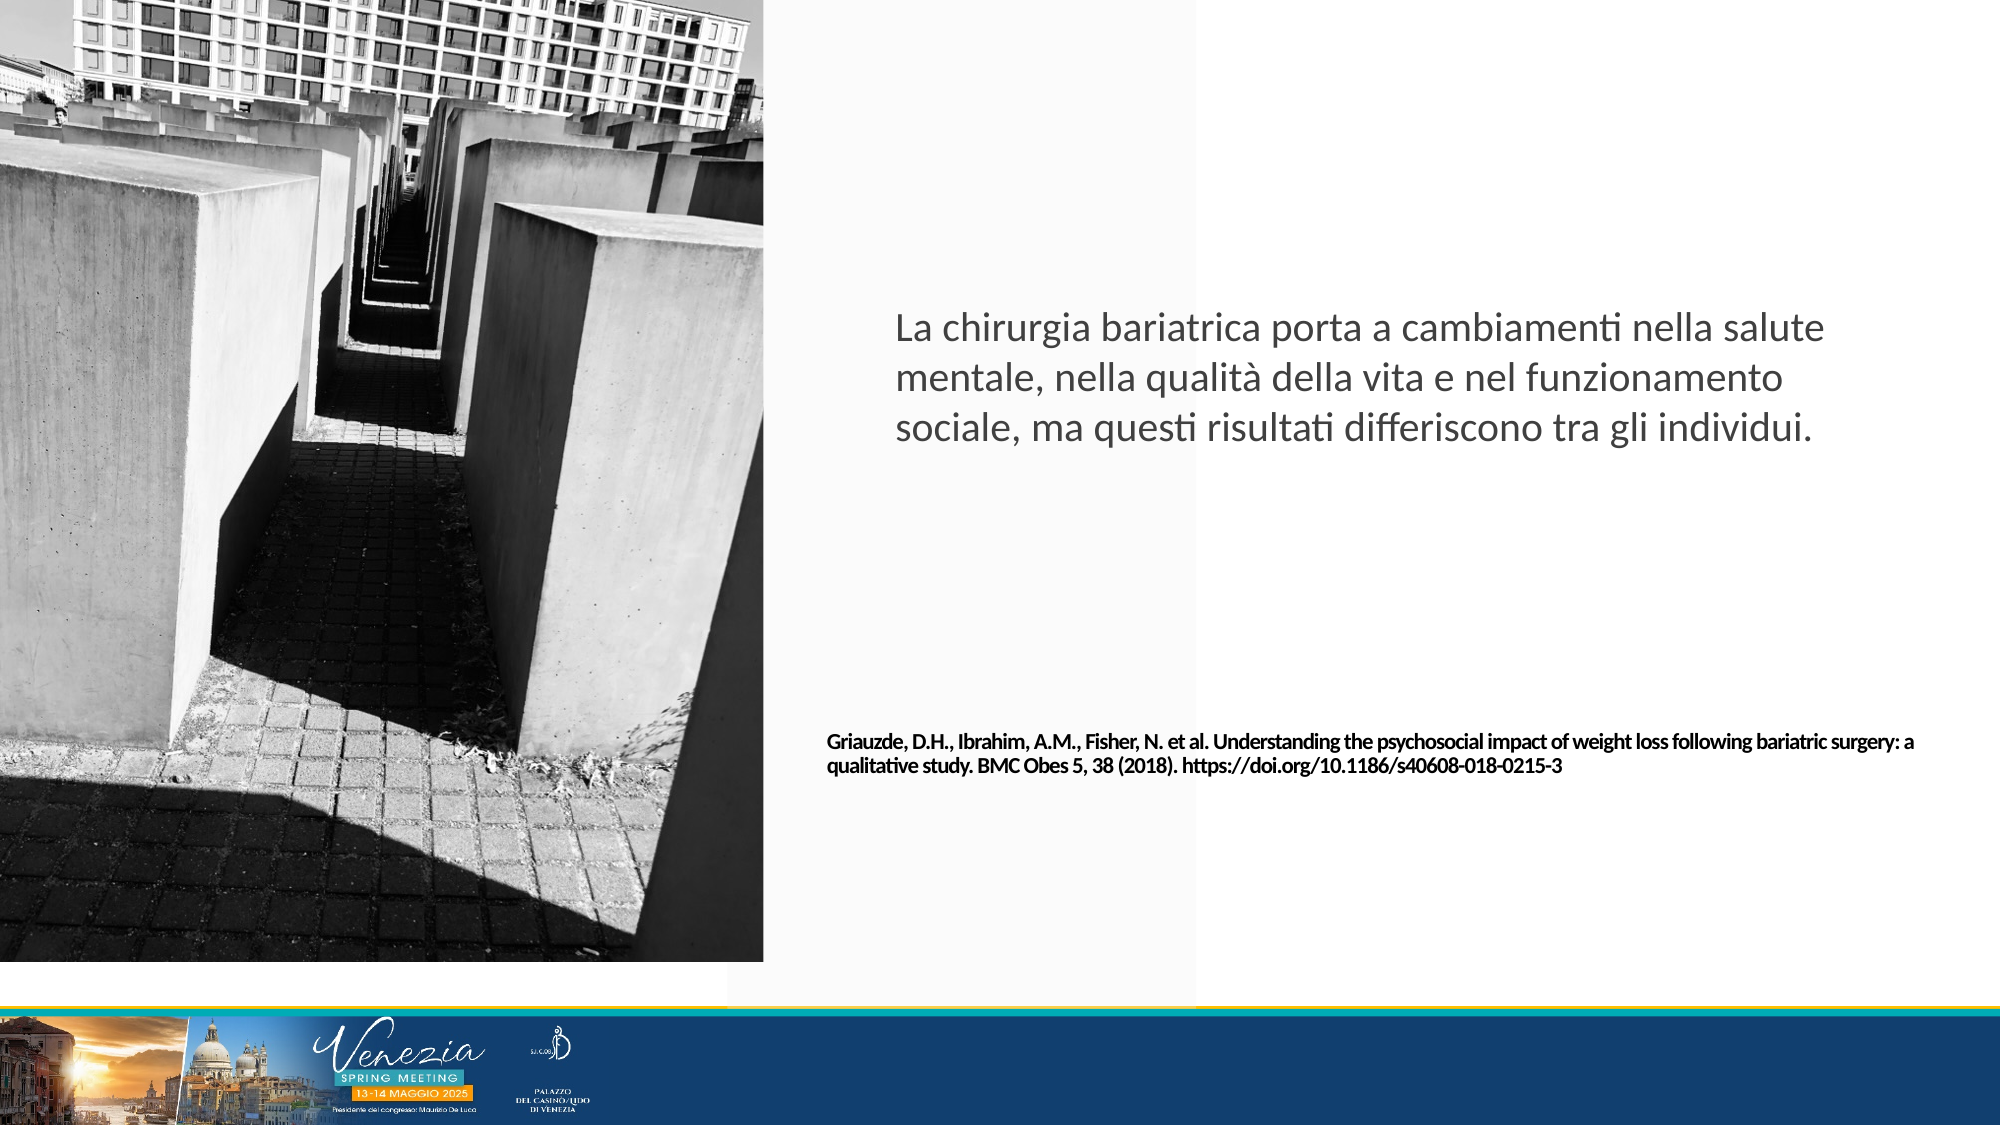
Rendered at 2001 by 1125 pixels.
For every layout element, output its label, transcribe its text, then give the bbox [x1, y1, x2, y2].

text_box Griauzde, D.H., Ibrahim, A.M., Fisher, N. et al. Understanding the psychosocial impact of weight loss following bariatric surgery: a qualitative study. BMC Obes 5, 38 (2018). https://doi.org/10.1186/s40608-018-0215-3 [811, 562, 1967, 794]
picture [0, 1017, 609, 1125]
text_box La chirurgia bariatrica porta a cambiamenti nella salute mentale, nella qualità della vita e nel funzionamento sociale, ma questi risultati differiscono tra gli individui. [895, 81, 1833, 562]
picture [0, 0, 764, 963]
